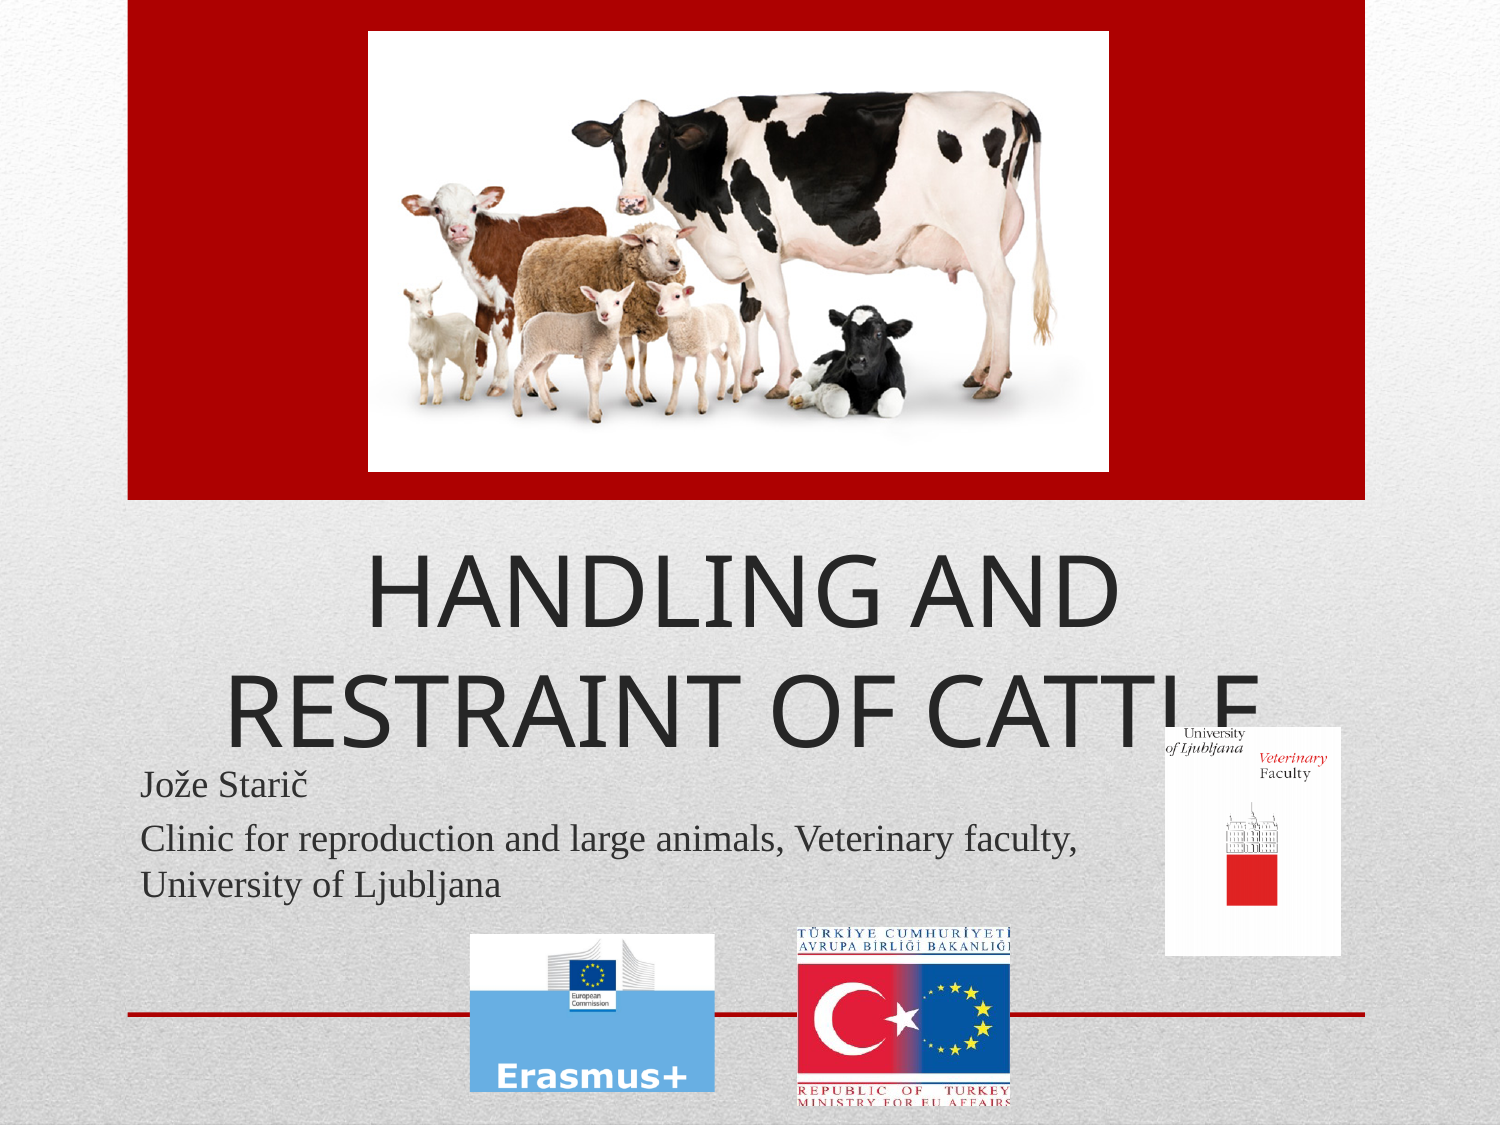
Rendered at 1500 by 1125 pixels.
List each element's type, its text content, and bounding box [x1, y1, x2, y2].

picture [367, 30, 1110, 473]
subtitle Jože Starič Clinic for reproduction and large animals, Veterinary faculty, University of Ljubljana [125, 751, 1159, 914]
picture [1164, 727, 1342, 957]
title HANDLING AND RESTRAINT OF CATTLE [125, 525, 1363, 775]
picture [796, 926, 1011, 1107]
picture [468, 933, 716, 1093]
